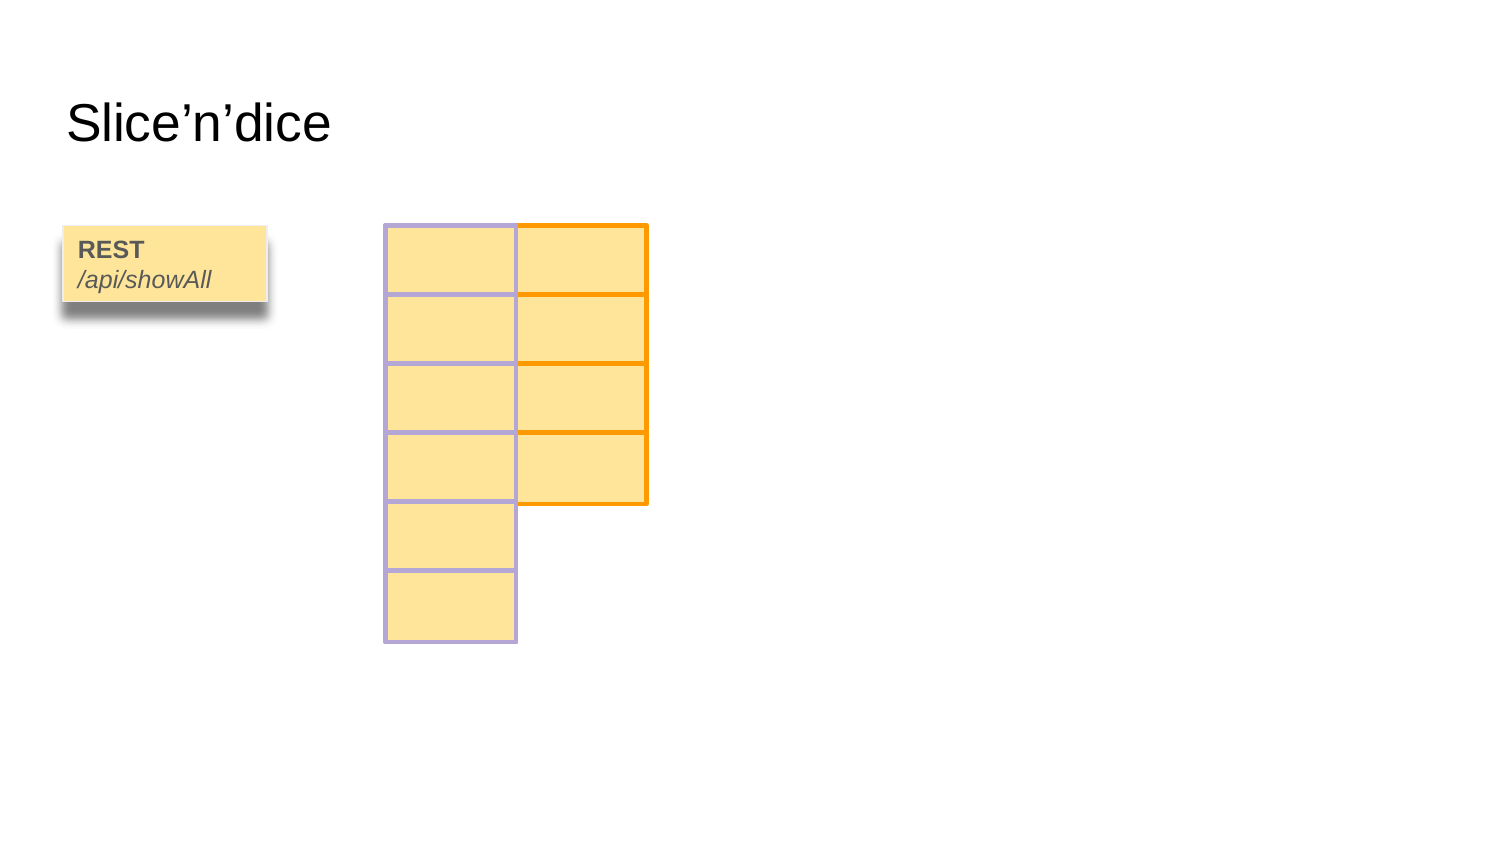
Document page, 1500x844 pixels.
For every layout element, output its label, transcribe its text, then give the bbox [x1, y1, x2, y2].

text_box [385, 225, 517, 643]
text_box REST /api/showAll [62, 225, 267, 302]
title Slice’n’dice [51, 72, 1449, 167]
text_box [518, 225, 647, 505]
